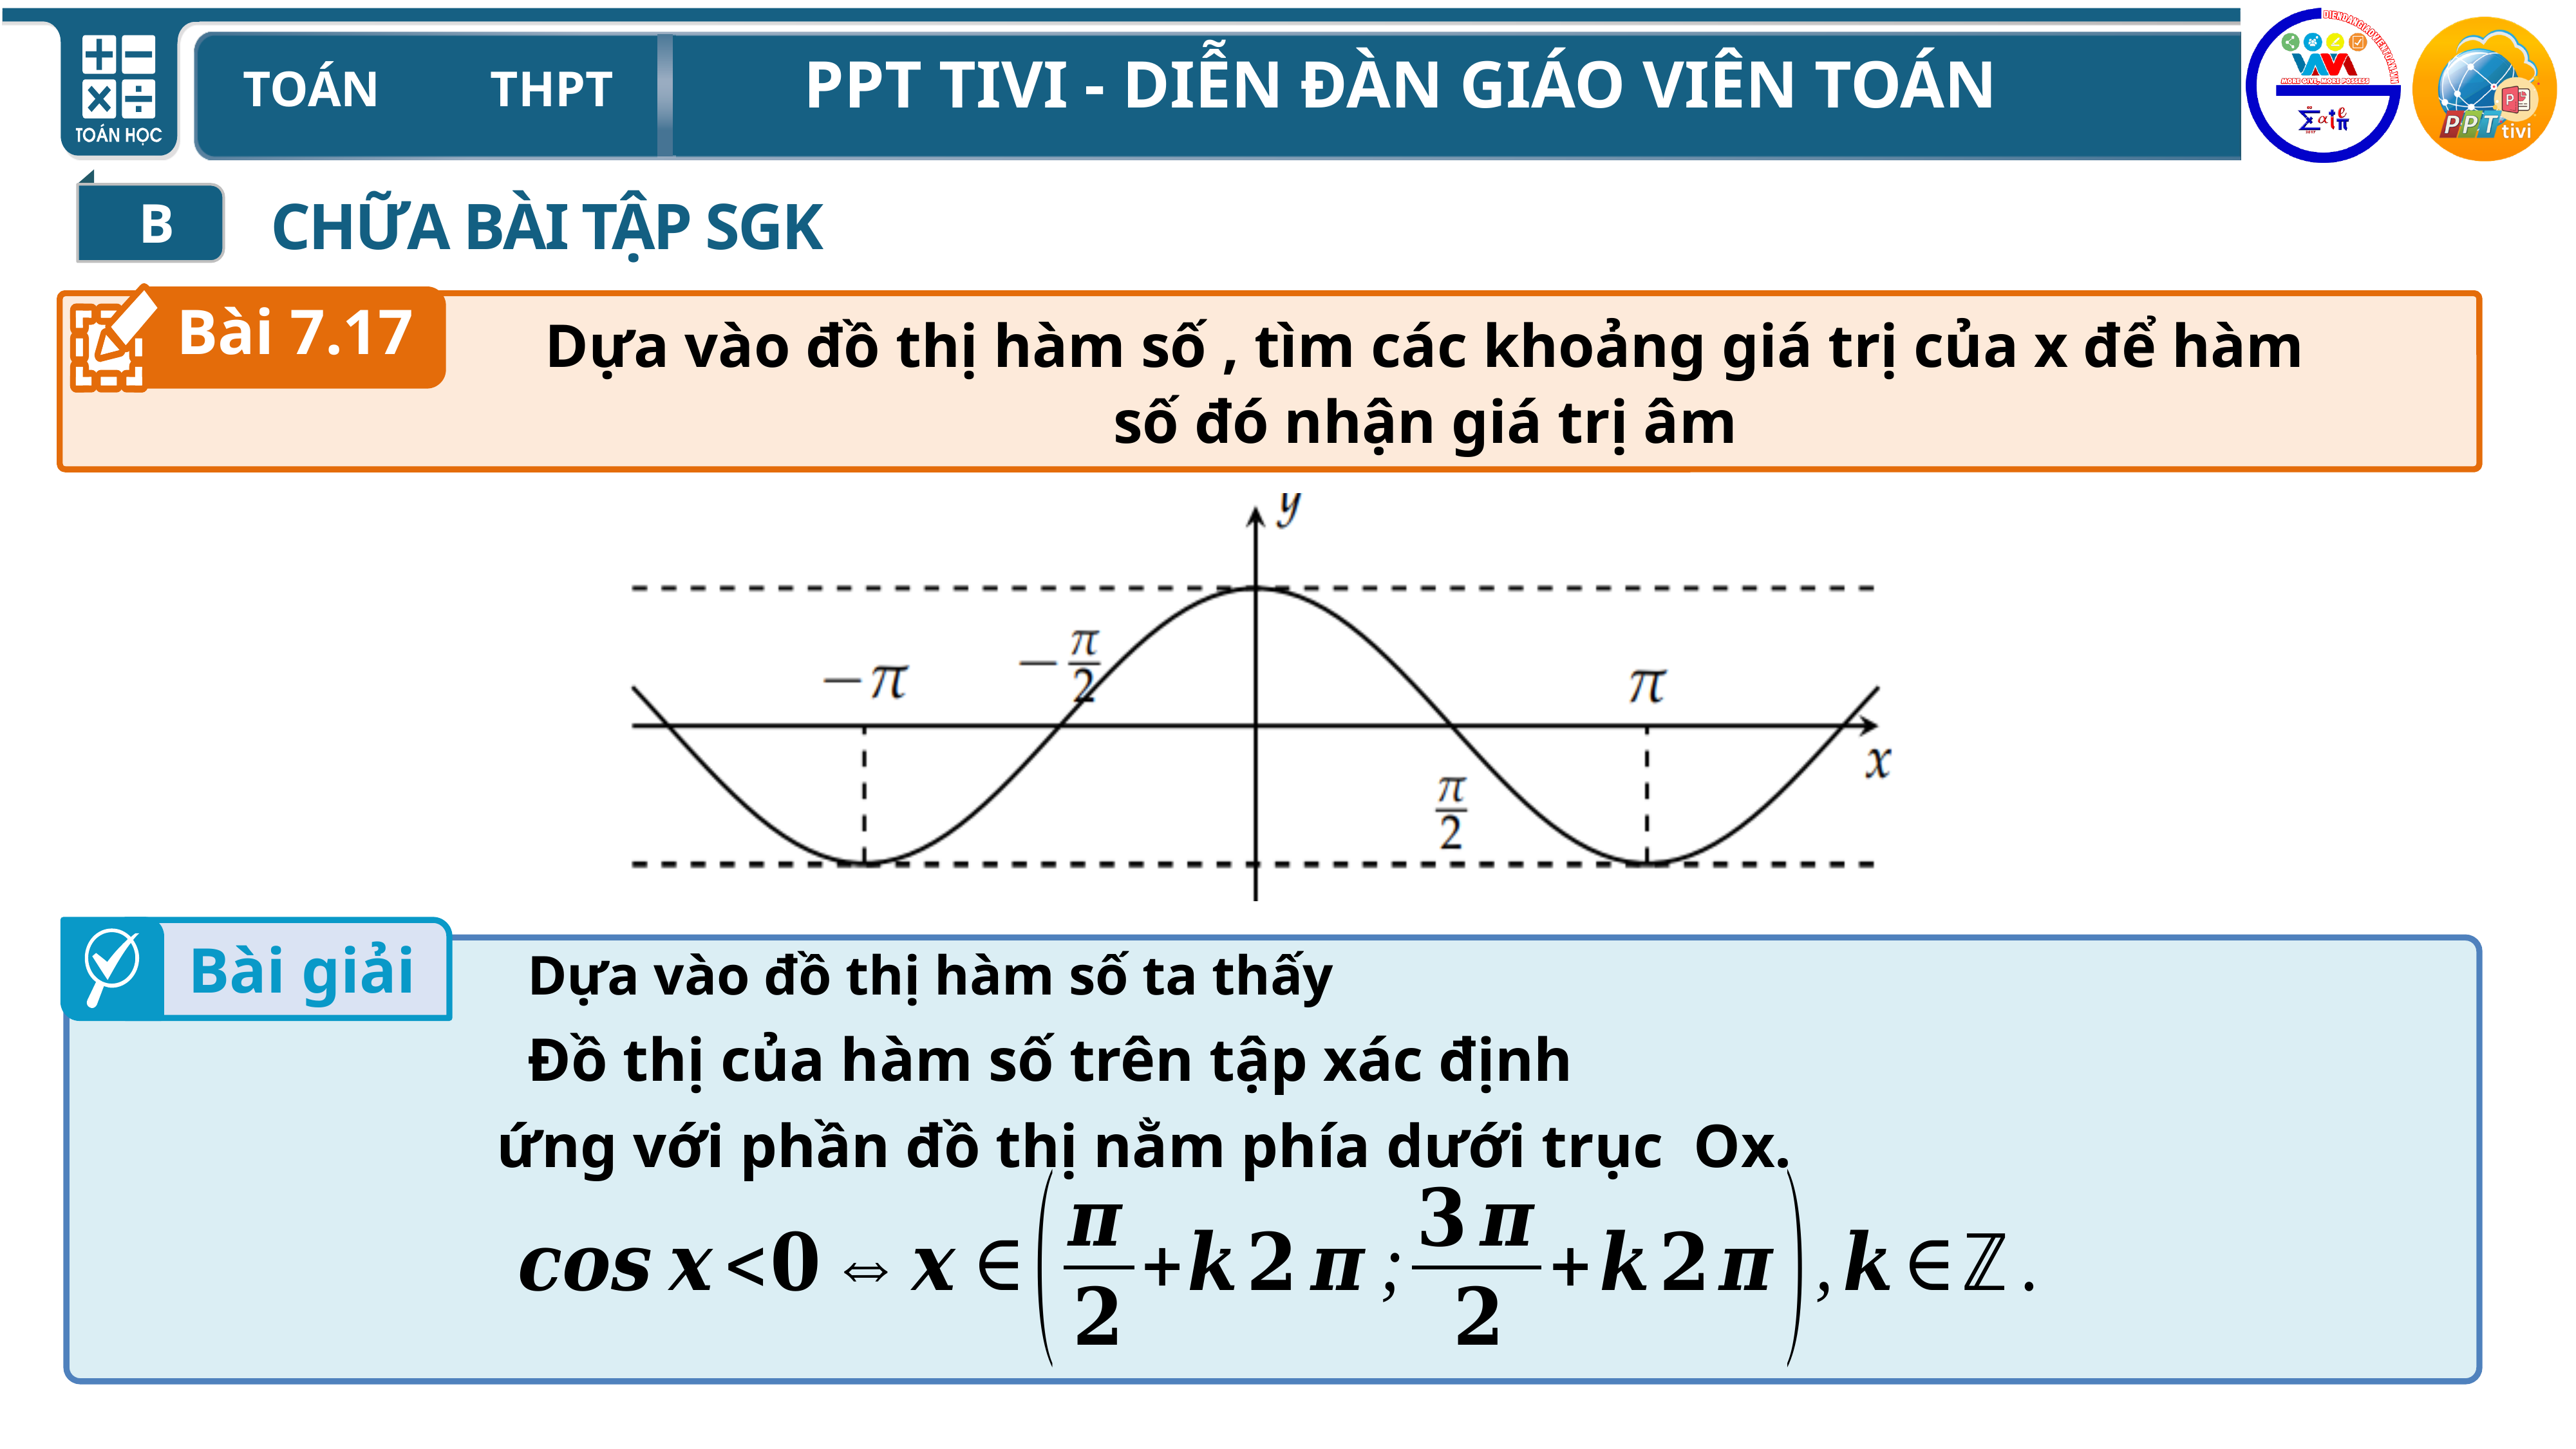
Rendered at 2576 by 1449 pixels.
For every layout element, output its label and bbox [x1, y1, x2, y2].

picture [2246, 8, 2401, 163]
picture [2, 22, 2241, 160]
text_box [76, 169, 849, 268]
picture [613, 493, 1902, 901]
text_box [63, 919, 2480, 1382]
text_box [70, 283, 444, 393]
text_box [58, 292, 2481, 471]
picture [2412, 16, 2557, 162]
